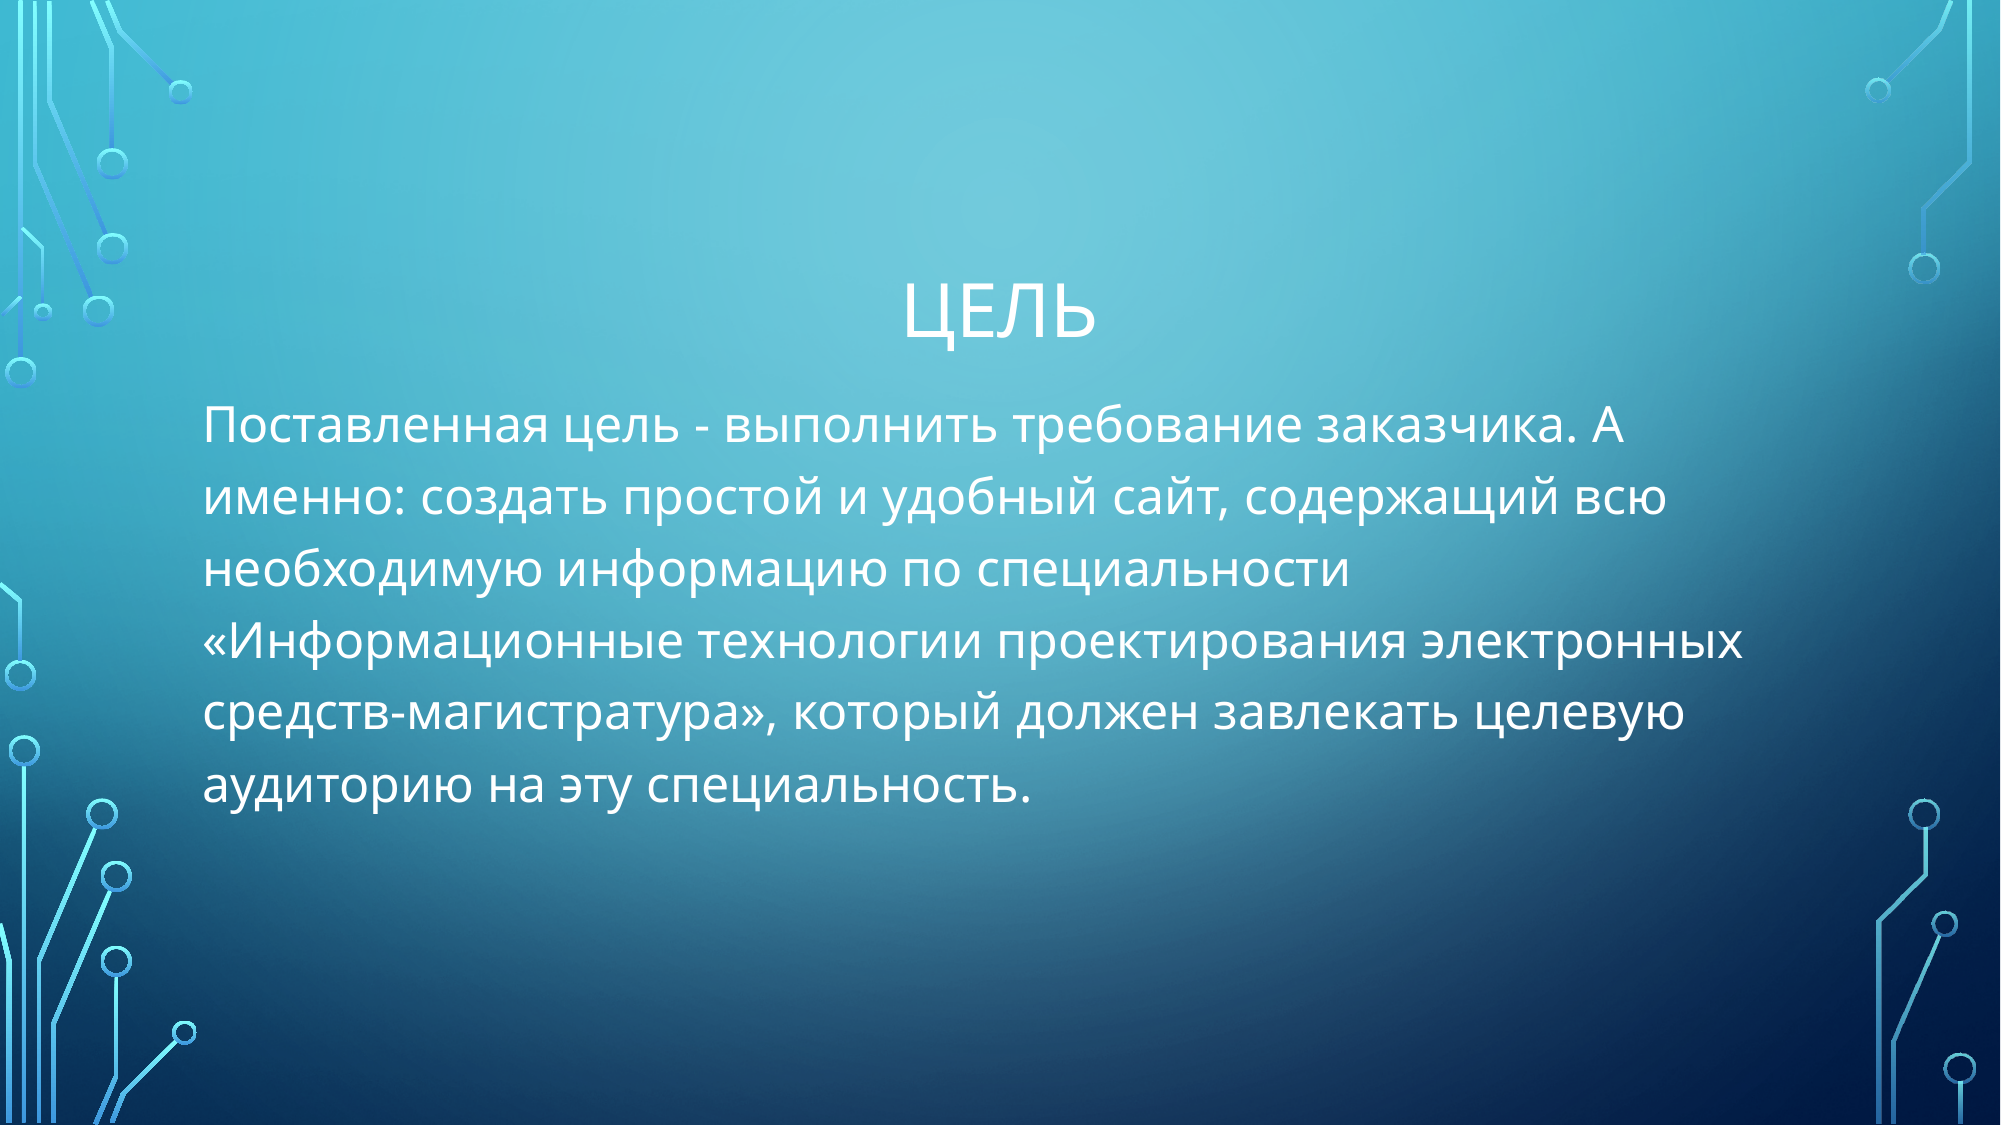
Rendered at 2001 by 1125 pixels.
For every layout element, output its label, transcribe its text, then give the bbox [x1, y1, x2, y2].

list Поставленная цель - выполнить требование заказчика. А именно: создать простой и удобный сайт, содержащий всю необходимую информацию по специальности «Информационные технологии проектирования электронных средств-магистратура», который должен завлекать целевую аудиторию на эту специальность. [187, 291, 1813, 873]
title Цель [187, 191, 1813, 291]
